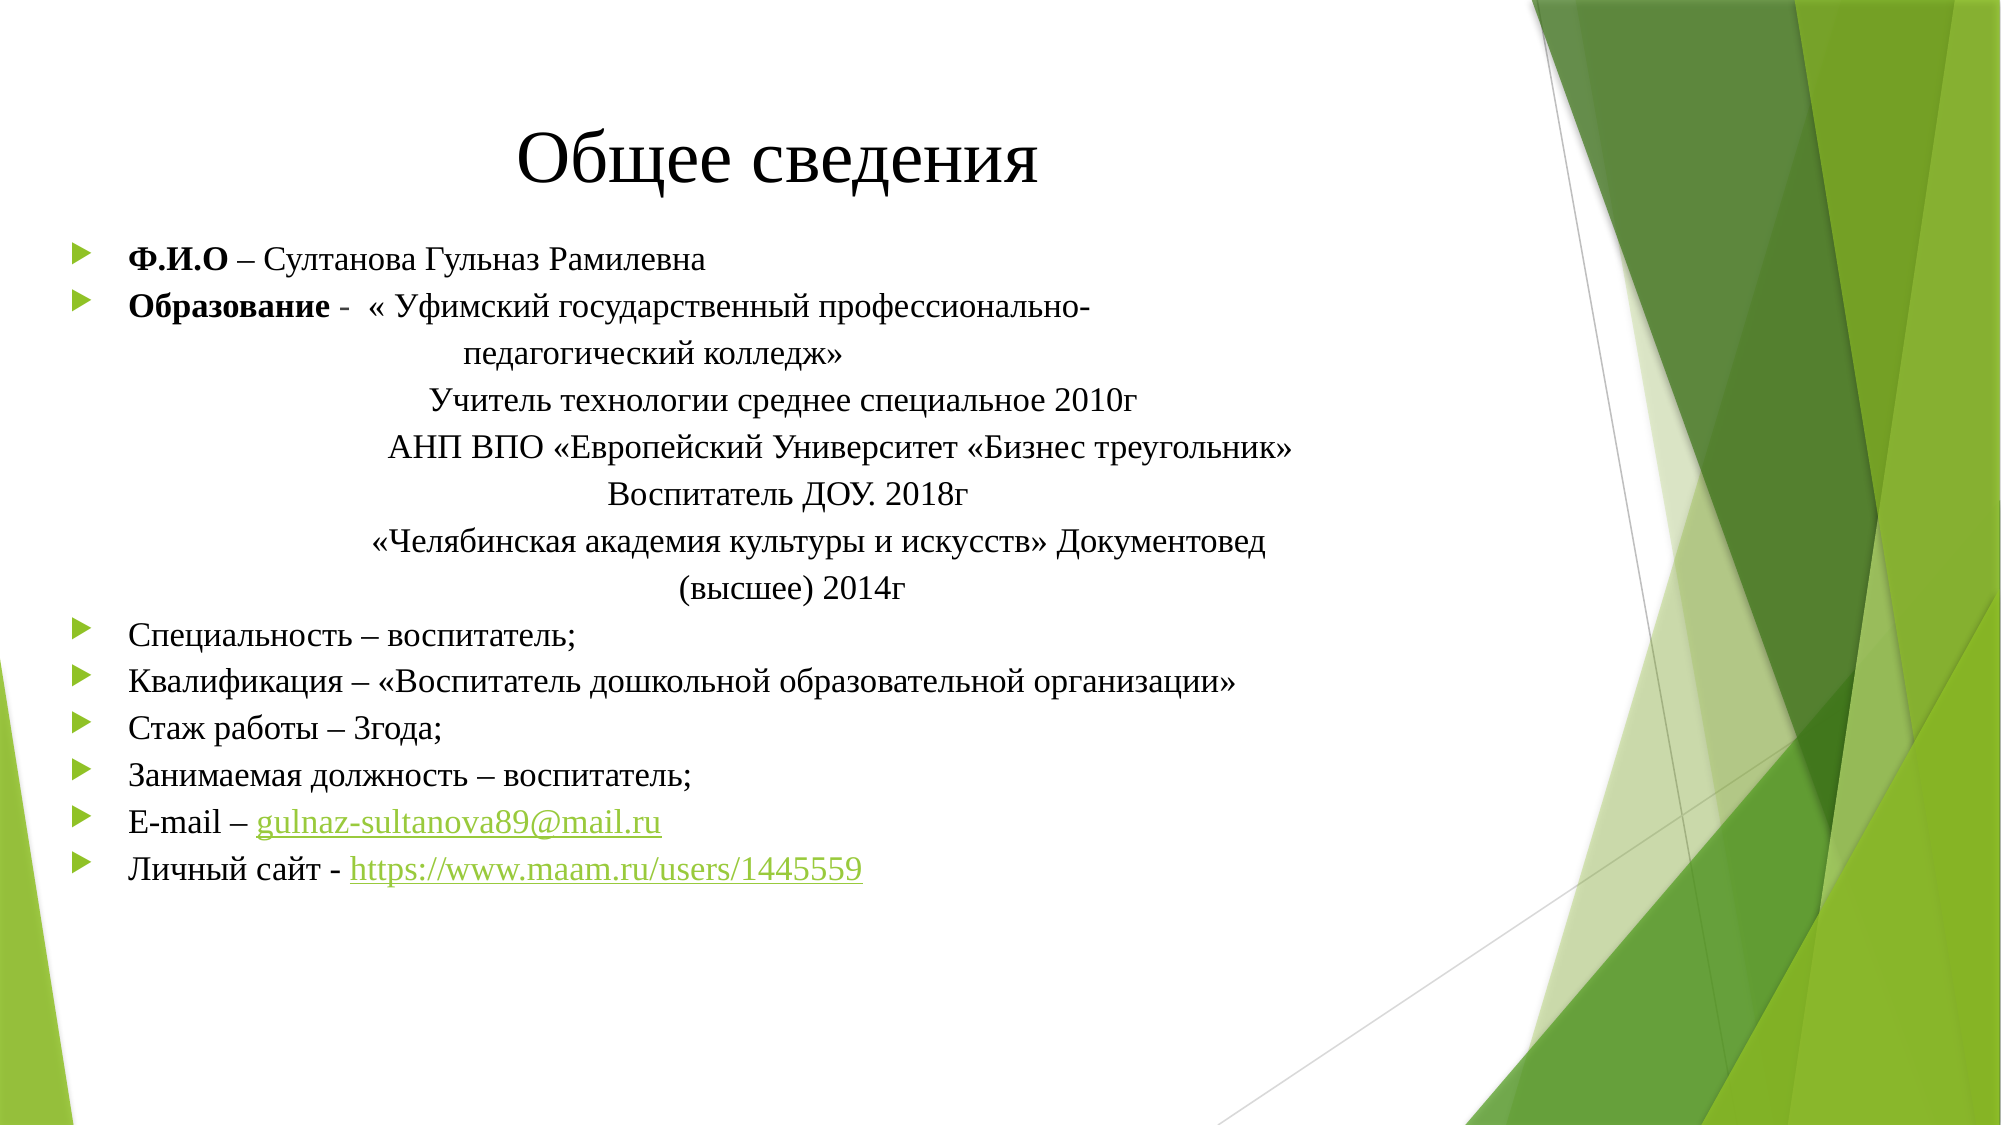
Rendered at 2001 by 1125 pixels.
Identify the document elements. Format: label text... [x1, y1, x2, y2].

title Общее сведения [111, 99, 1464, 214]
list Ф.И.О – Султанова Гульназ Рамилевна Образование - « Уфимский государственный профессионально- педагогический колледж» Учитель технологии среднее специальное 2010г АНП ВПО «Европейский Университет «Бизнес треугольник» Воспитатель ДОУ. 2018г «Челябинская академия культуры и искусств» Документовед (высшее) 2014г Специальность – воспитатель; Квалификация – «Воспитатель дошкольной образовательной организации» Стаж работы – 3года; Занимаемая должность – воспитатель; E-mail – gulnaz-sultanova89@mail.ru Личный сайт - https://www.maam.ru/users/1445559 [54, 228, 1522, 991]
